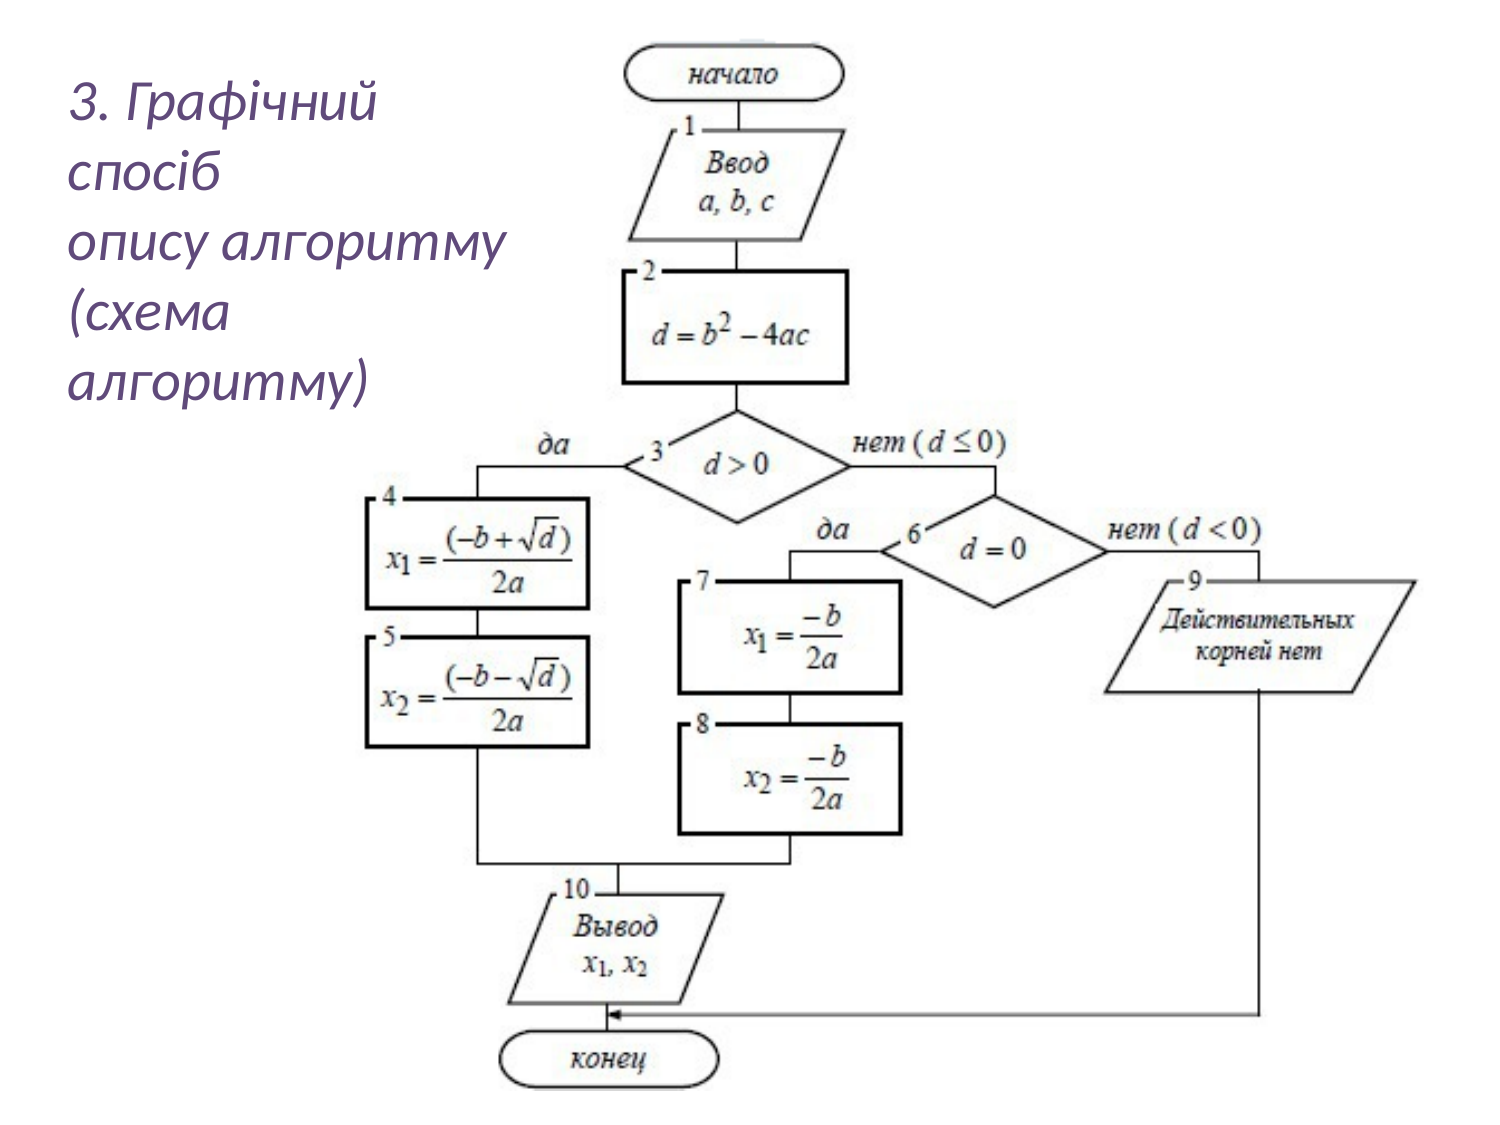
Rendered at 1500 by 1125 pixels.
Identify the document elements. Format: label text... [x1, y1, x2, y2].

text_box 3. Графічний спосіб опису алгоритму (схема алгоритму) [53, 54, 347, 420]
picture [352, 33, 1428, 1092]
